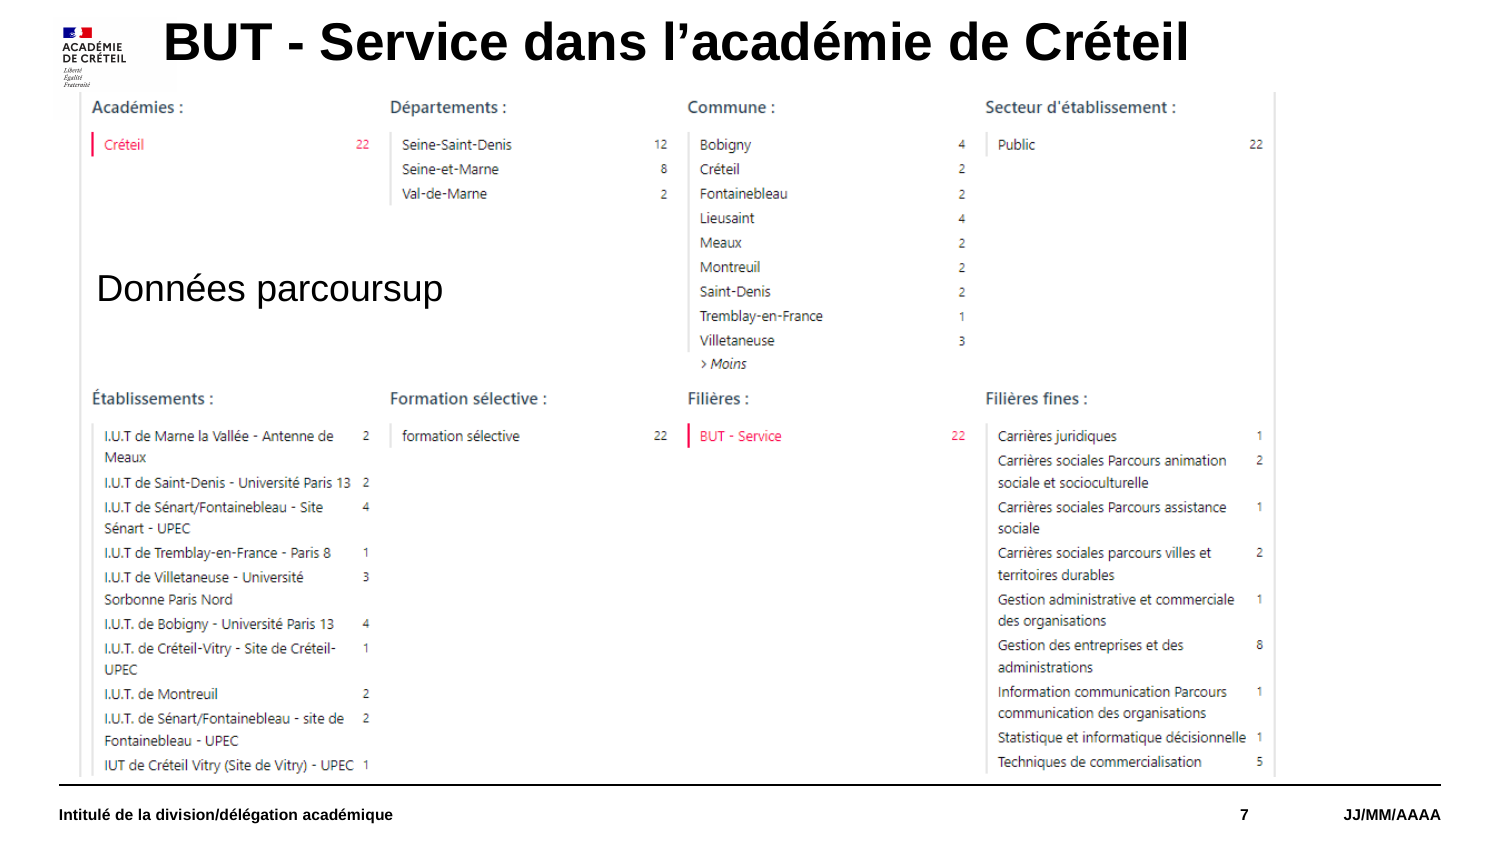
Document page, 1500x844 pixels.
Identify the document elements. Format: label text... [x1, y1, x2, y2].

footer Intitulé de la division/délégation académique [59, 784, 1027, 844]
title BUT - Service dans l’académie de Créteil [163, 14, 1354, 88]
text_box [73, 91, 1277, 777]
picture [53, 17, 177, 120]
slide_number jj/MM/AAAA [1249, 784, 1441, 844]
slide_number 7 [1027, 785, 1249, 844]
